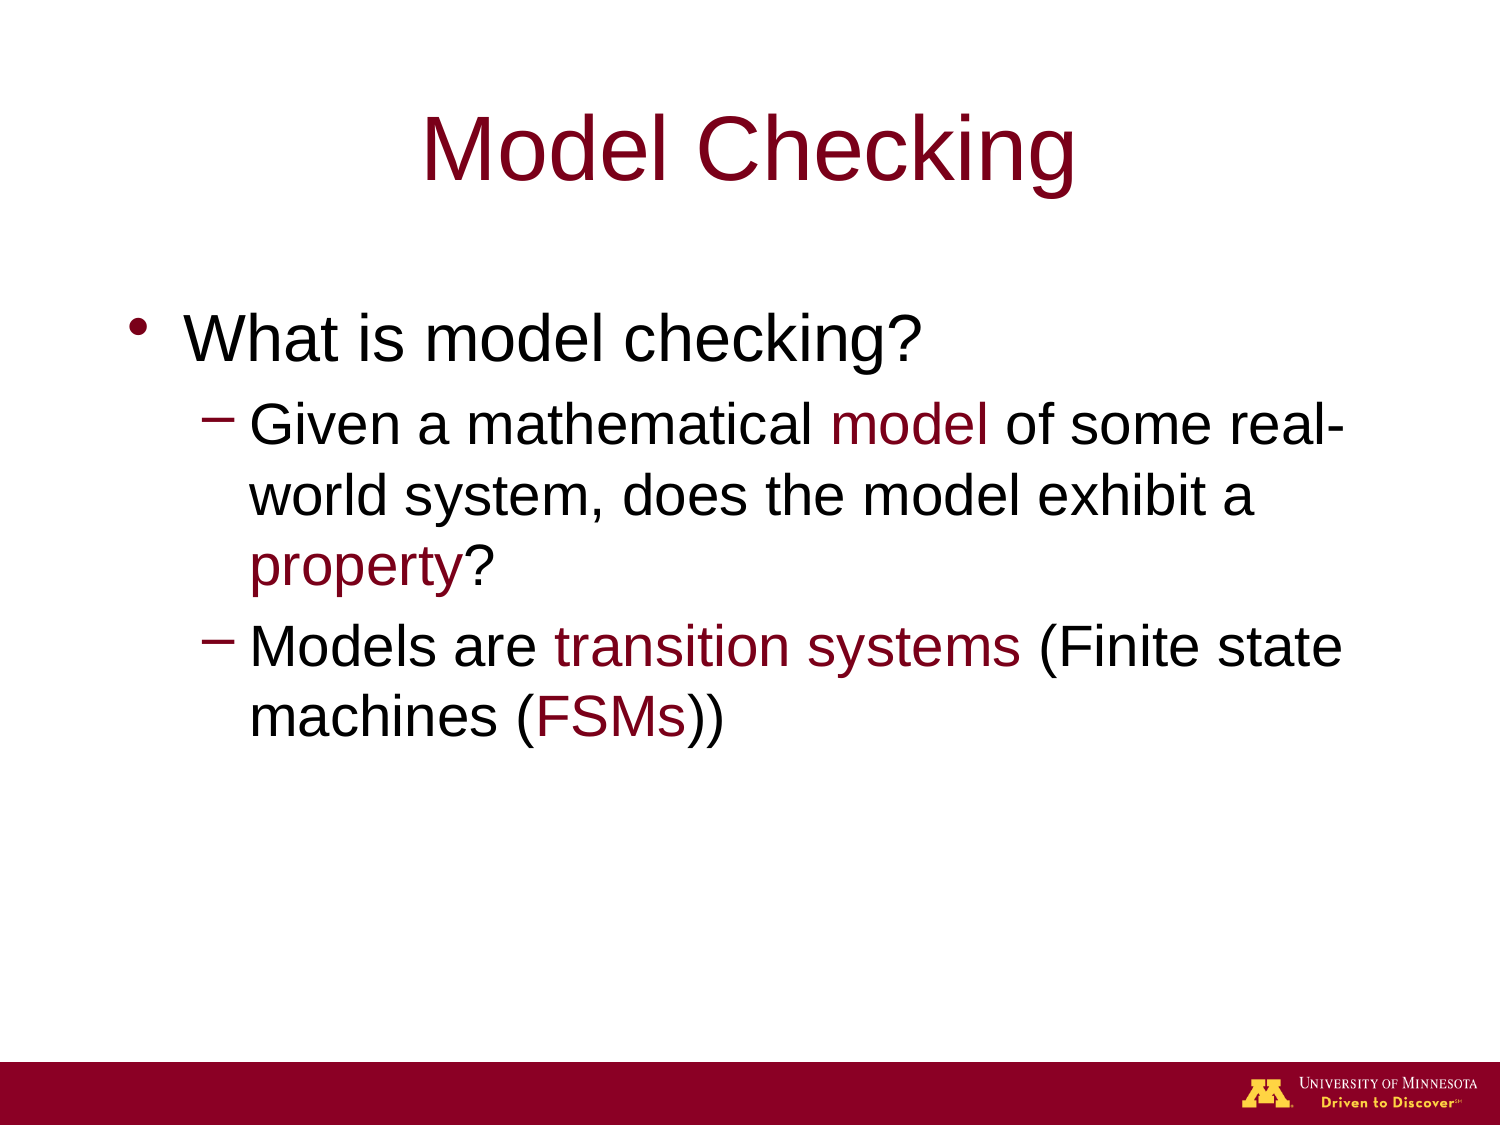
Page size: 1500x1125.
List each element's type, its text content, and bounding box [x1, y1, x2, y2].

list What is model checking? Given a mathematical model of some real-world system, does the model exhibit a property? Models are transition systems (Finite state machines (FSMs)) [112, 287, 1388, 938]
picture [0, 1062, 1500, 1125]
title Model Checking [112, 49, 1388, 238]
